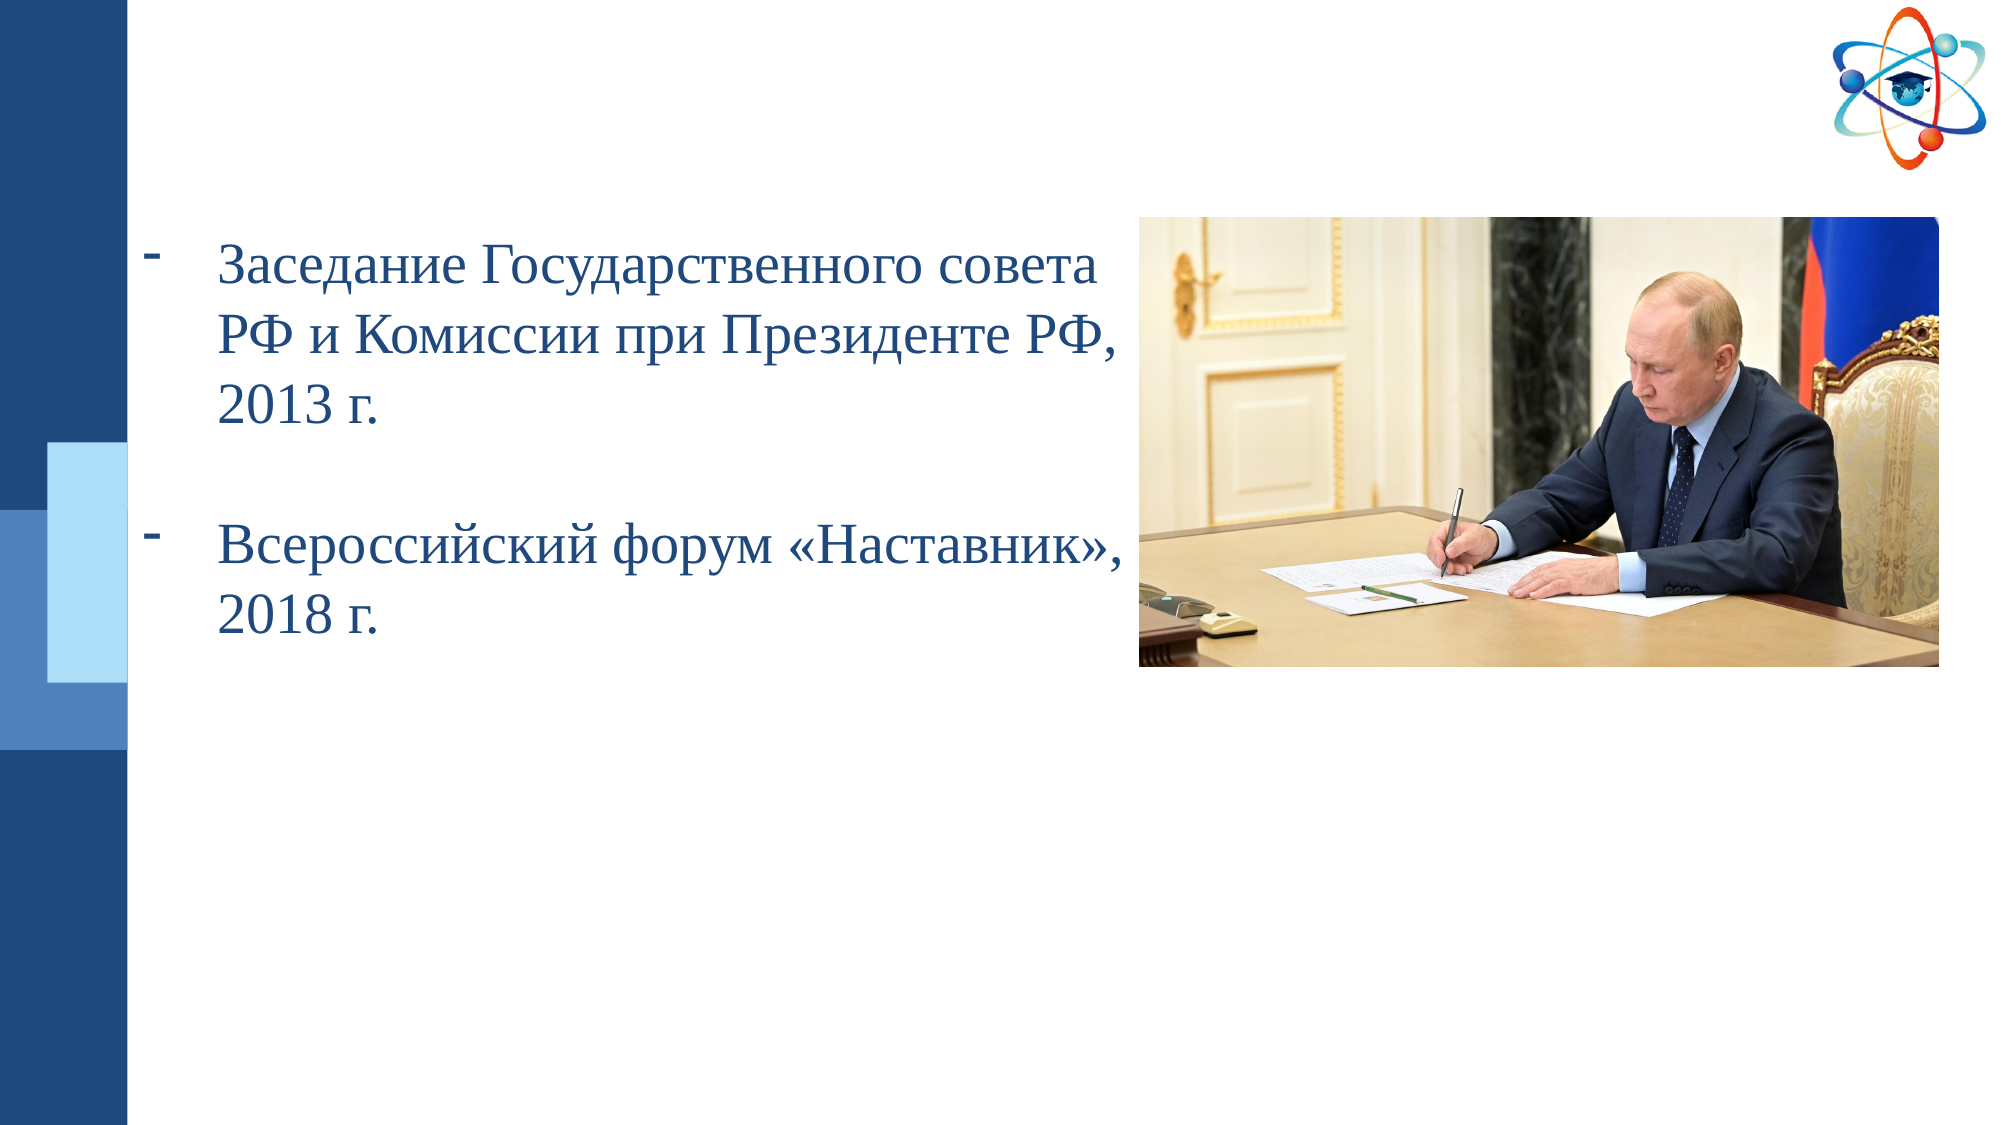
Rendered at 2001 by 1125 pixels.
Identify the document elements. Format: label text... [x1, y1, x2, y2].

picture [1139, 217, 1939, 668]
text_box Заседание Государственного совета РФ и Комиссии при Президенте РФ, 2013 г. Всероссийский форум «Наставник», 2018 г. [128, 217, 1181, 733]
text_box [0, 0, 128, 1125]
picture [1826, 0, 2000, 176]
